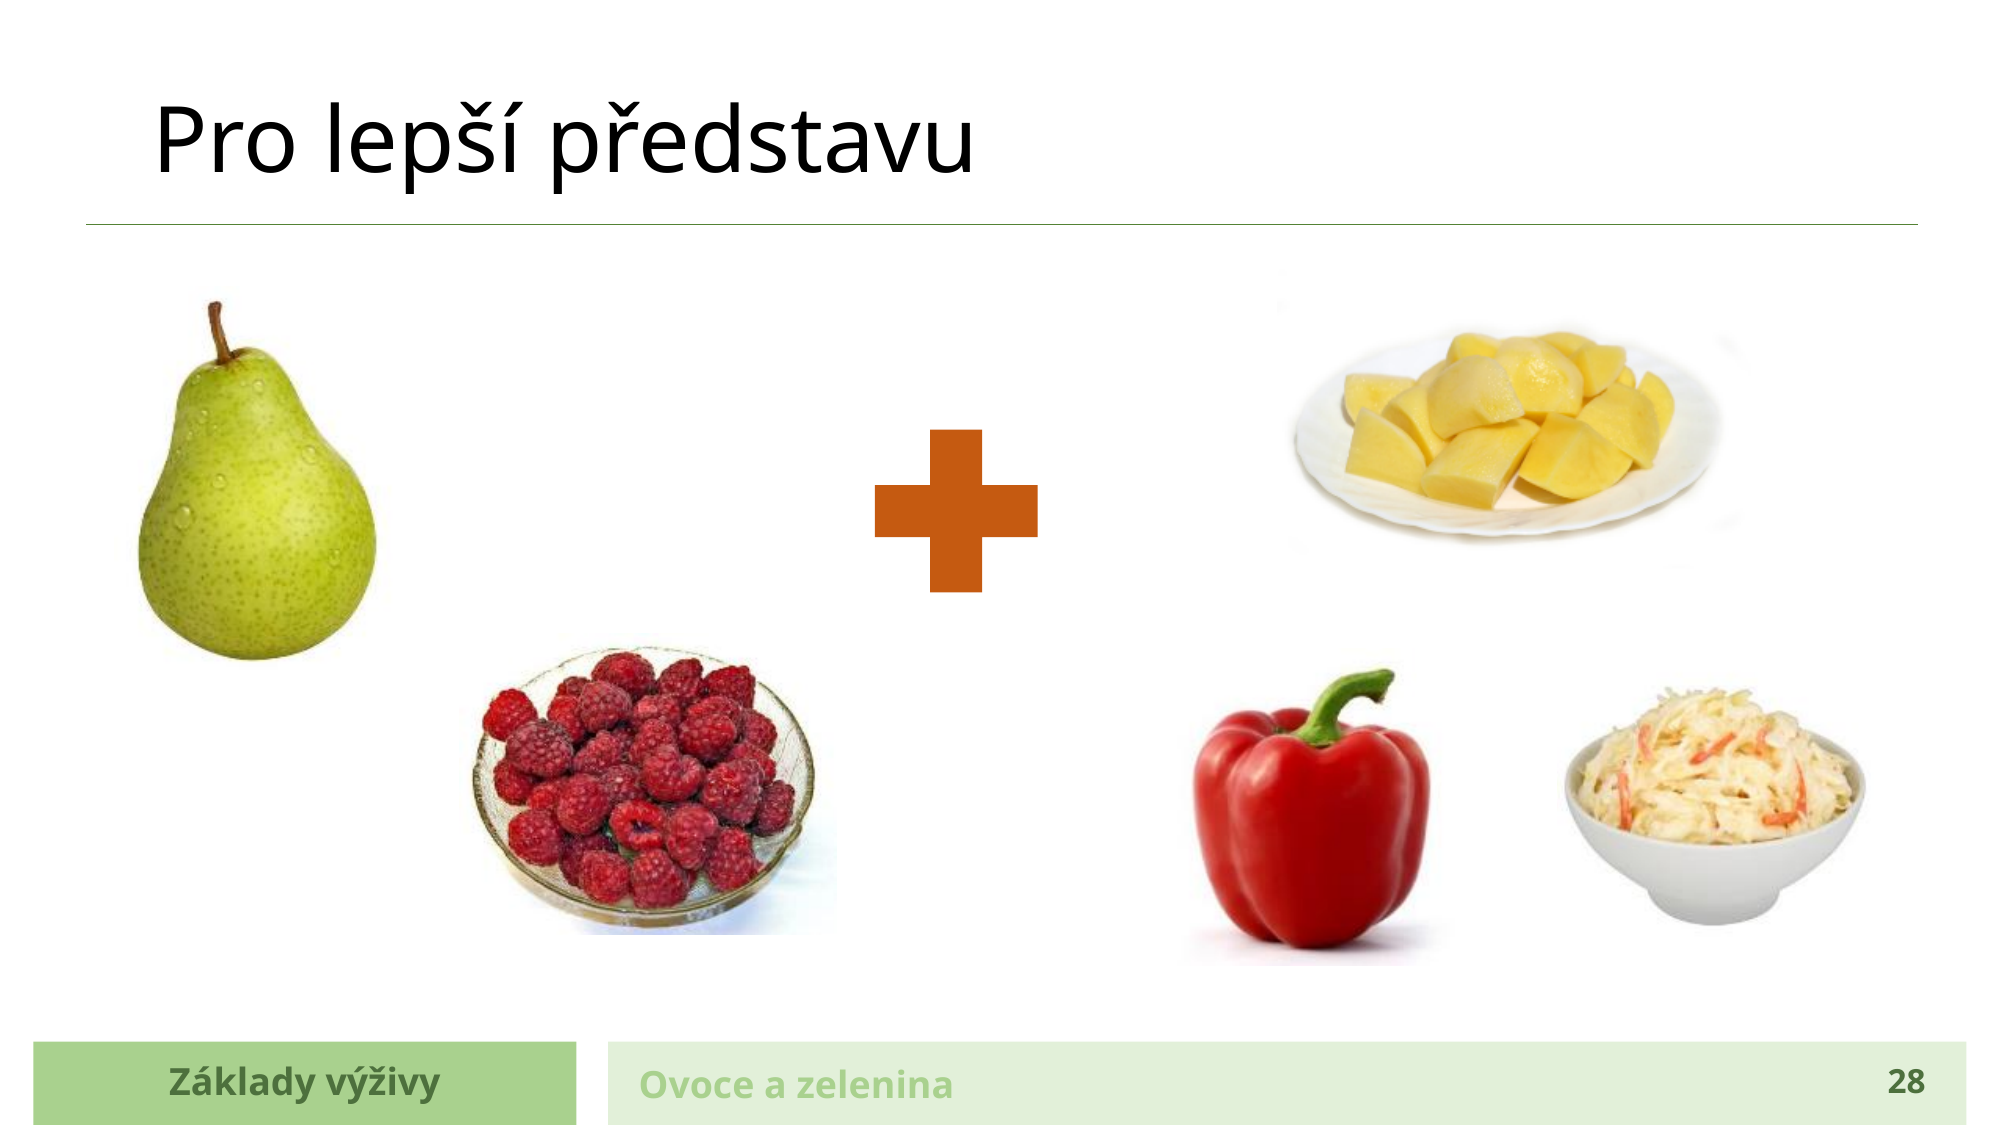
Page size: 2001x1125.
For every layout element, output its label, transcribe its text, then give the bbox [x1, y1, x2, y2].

picture [1165, 648, 1462, 966]
text_box [874, 429, 1039, 593]
picture [1557, 648, 1874, 965]
footer Základy výživy [150, 1053, 460, 1114]
picture [459, 633, 837, 935]
picture [1277, 250, 1755, 609]
slide_number 28 [1490, 1053, 1941, 1114]
text_box Ovoce a zelenina [623, 1053, 1063, 1114]
title Pro lepší představu [137, 59, 1863, 227]
picture [114, 286, 397, 682]
